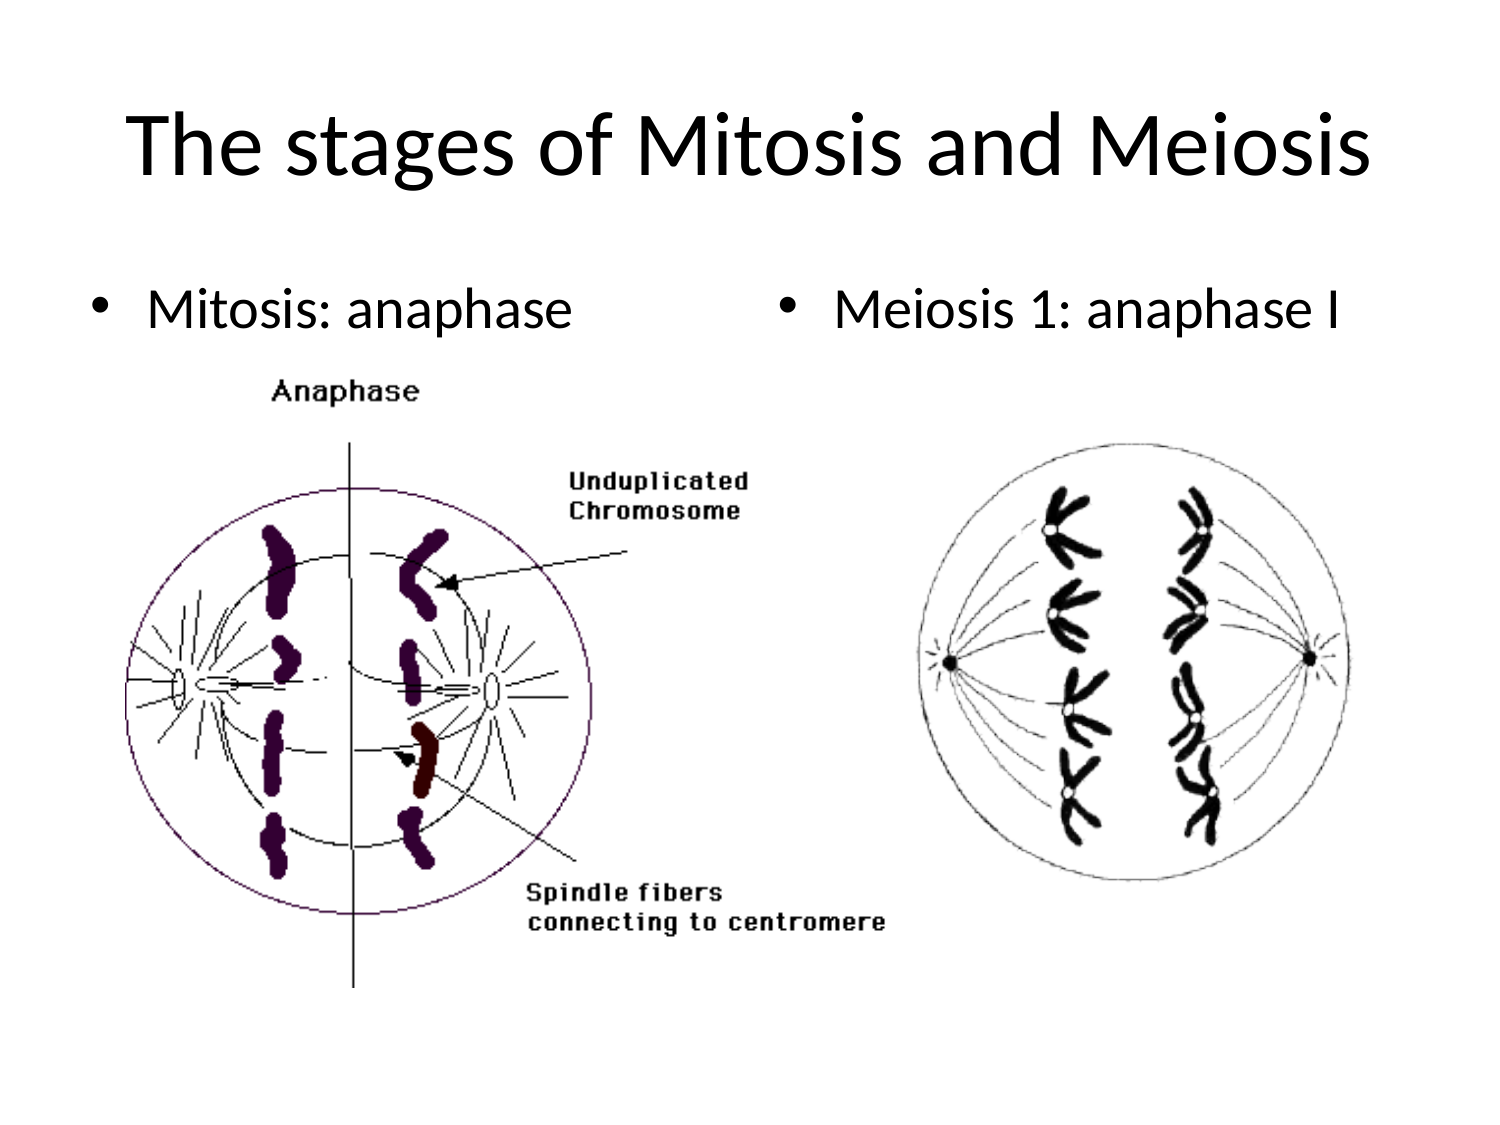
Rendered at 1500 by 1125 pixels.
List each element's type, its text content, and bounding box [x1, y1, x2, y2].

picture [912, 437, 1359, 888]
list Mitosis: anaphase [75, 262, 738, 1005]
picture [124, 374, 887, 988]
title The stages of Mitosis and Meiosis [75, 45, 1425, 233]
list Meiosis 1: anaphase I [762, 262, 1425, 375]
